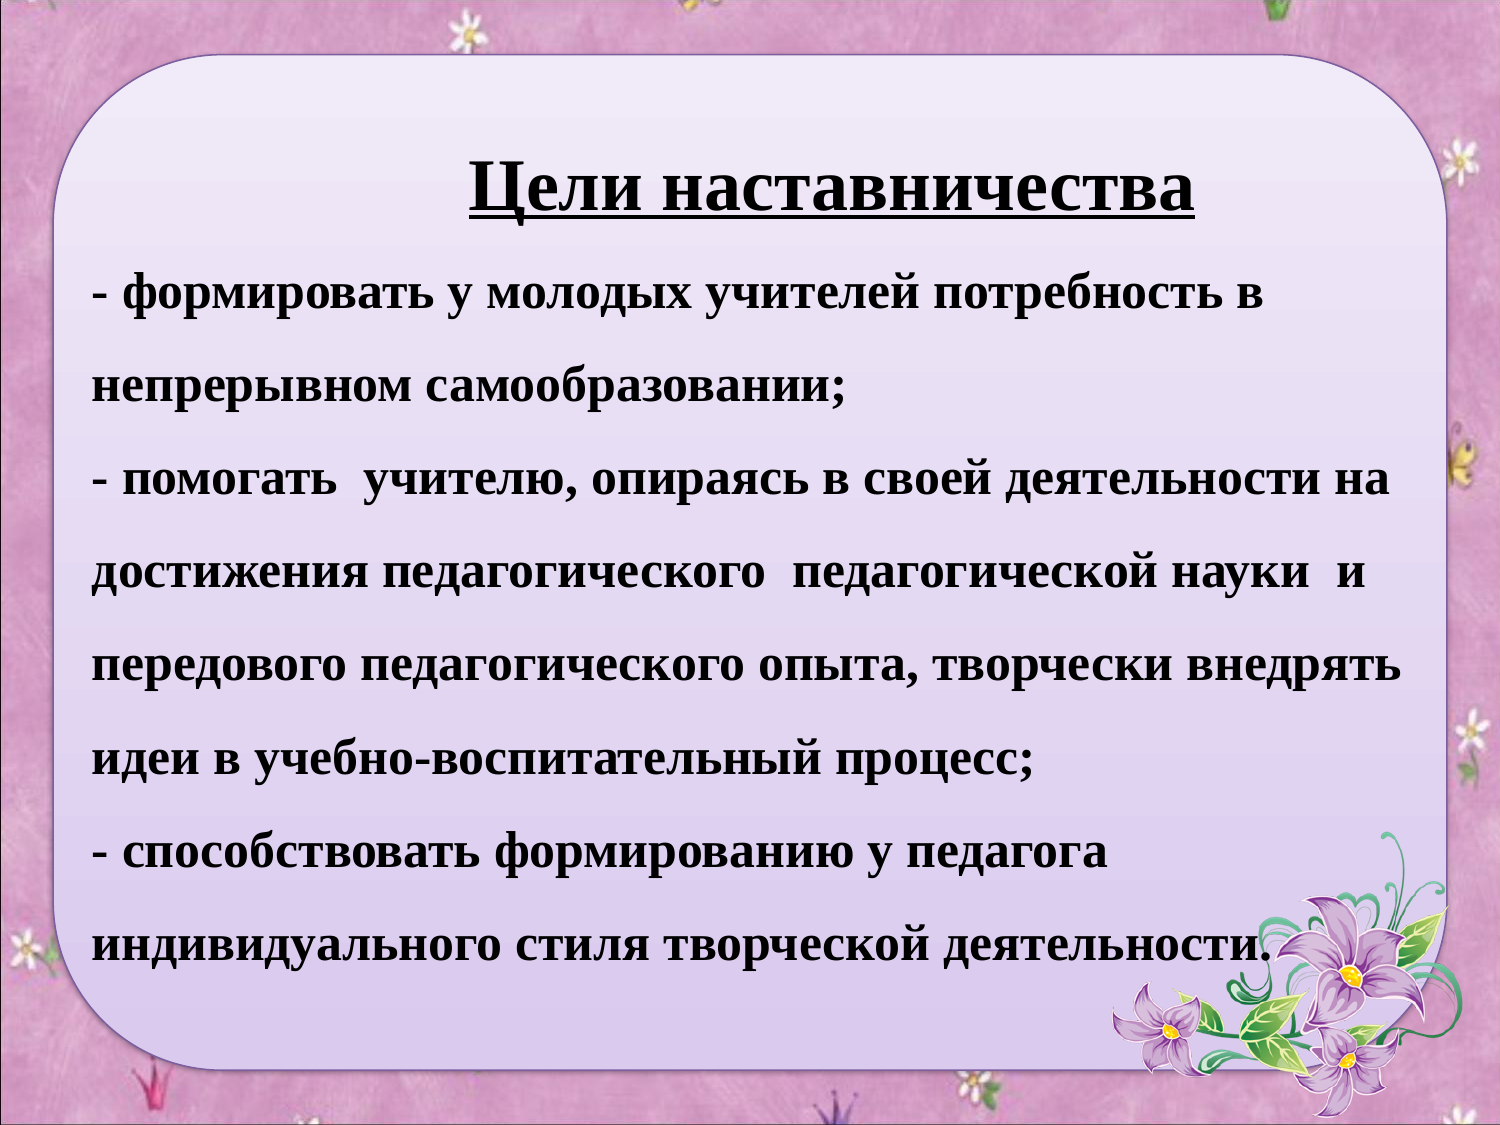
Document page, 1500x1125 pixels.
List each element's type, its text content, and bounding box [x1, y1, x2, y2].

picture [0, 0, 1500, 1125]
title Цели наставничества - формировать у молодых учителей потребность в непрерывном самообразовании; - помогать учителю, опираясь в своей деятельности на достижения педагогического педагогической науки и передового педагогического опыта, творчески внедрять идеи в учебно-воспитательный процесс; - способствовать формированию у педагога индивидуального стиля творческой деятельности. [76, 78, 1427, 1047]
